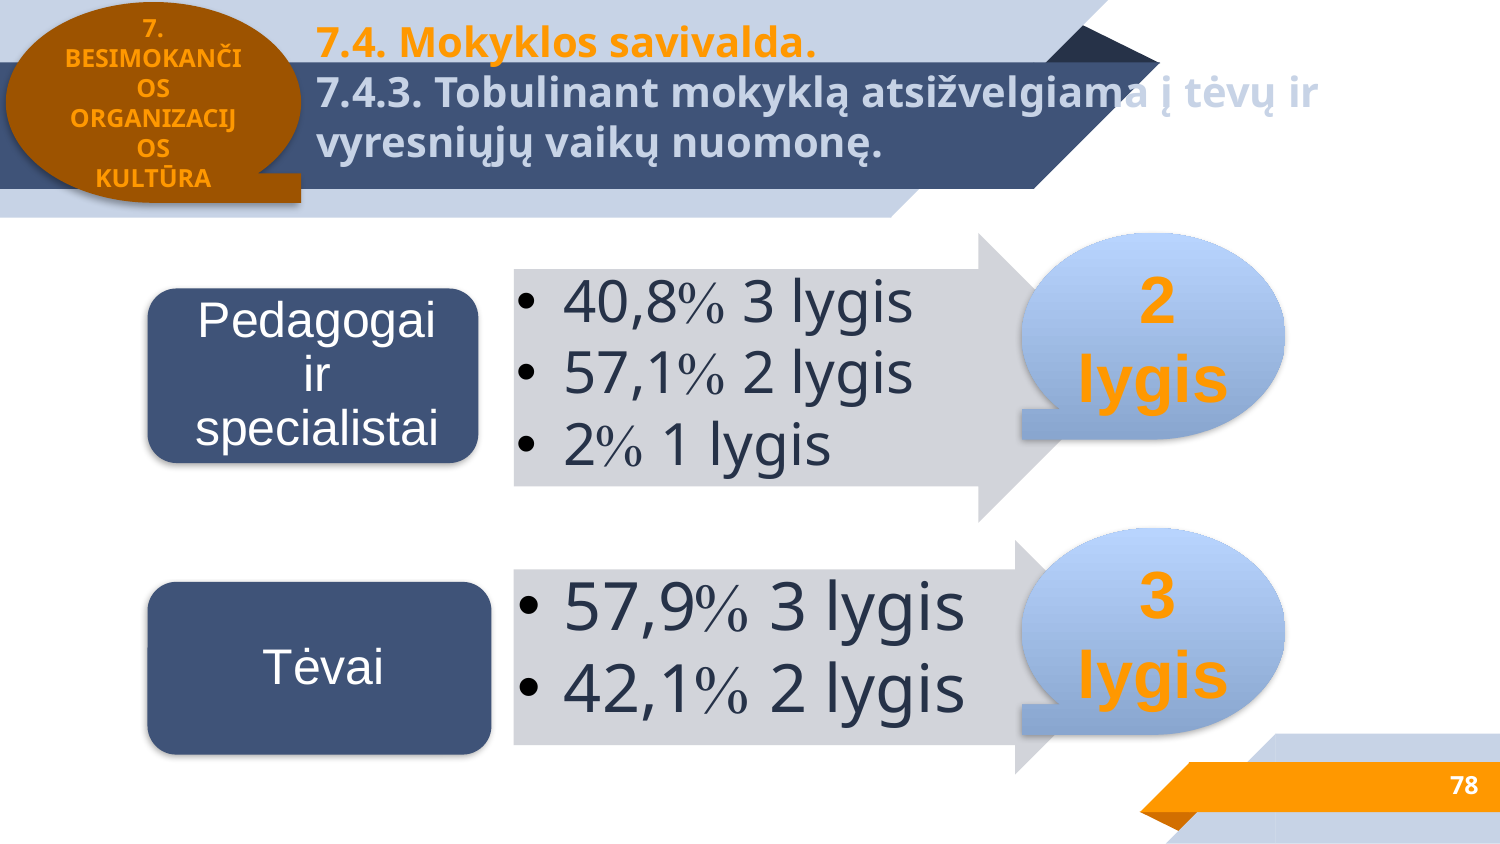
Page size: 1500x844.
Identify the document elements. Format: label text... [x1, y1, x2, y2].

slide_number 78 [1249, 760, 1494, 813]
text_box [88, 224, 1227, 783]
text_box 3 lygis [1231, 547, 1286, 716]
text_box 2 lygis [1231, 252, 1286, 420]
text_box 7. BESIMOKANČIOS ORGANIZACIJOS KULTŪRA [5, 2, 302, 203]
title 7.4. Mokyklos savivalda. 7.4.3. Tobulinant mokyklą atsižvelgiama į tėvų ir vyresniųjų vaikų nuomonę. [301, 20, 1424, 162]
